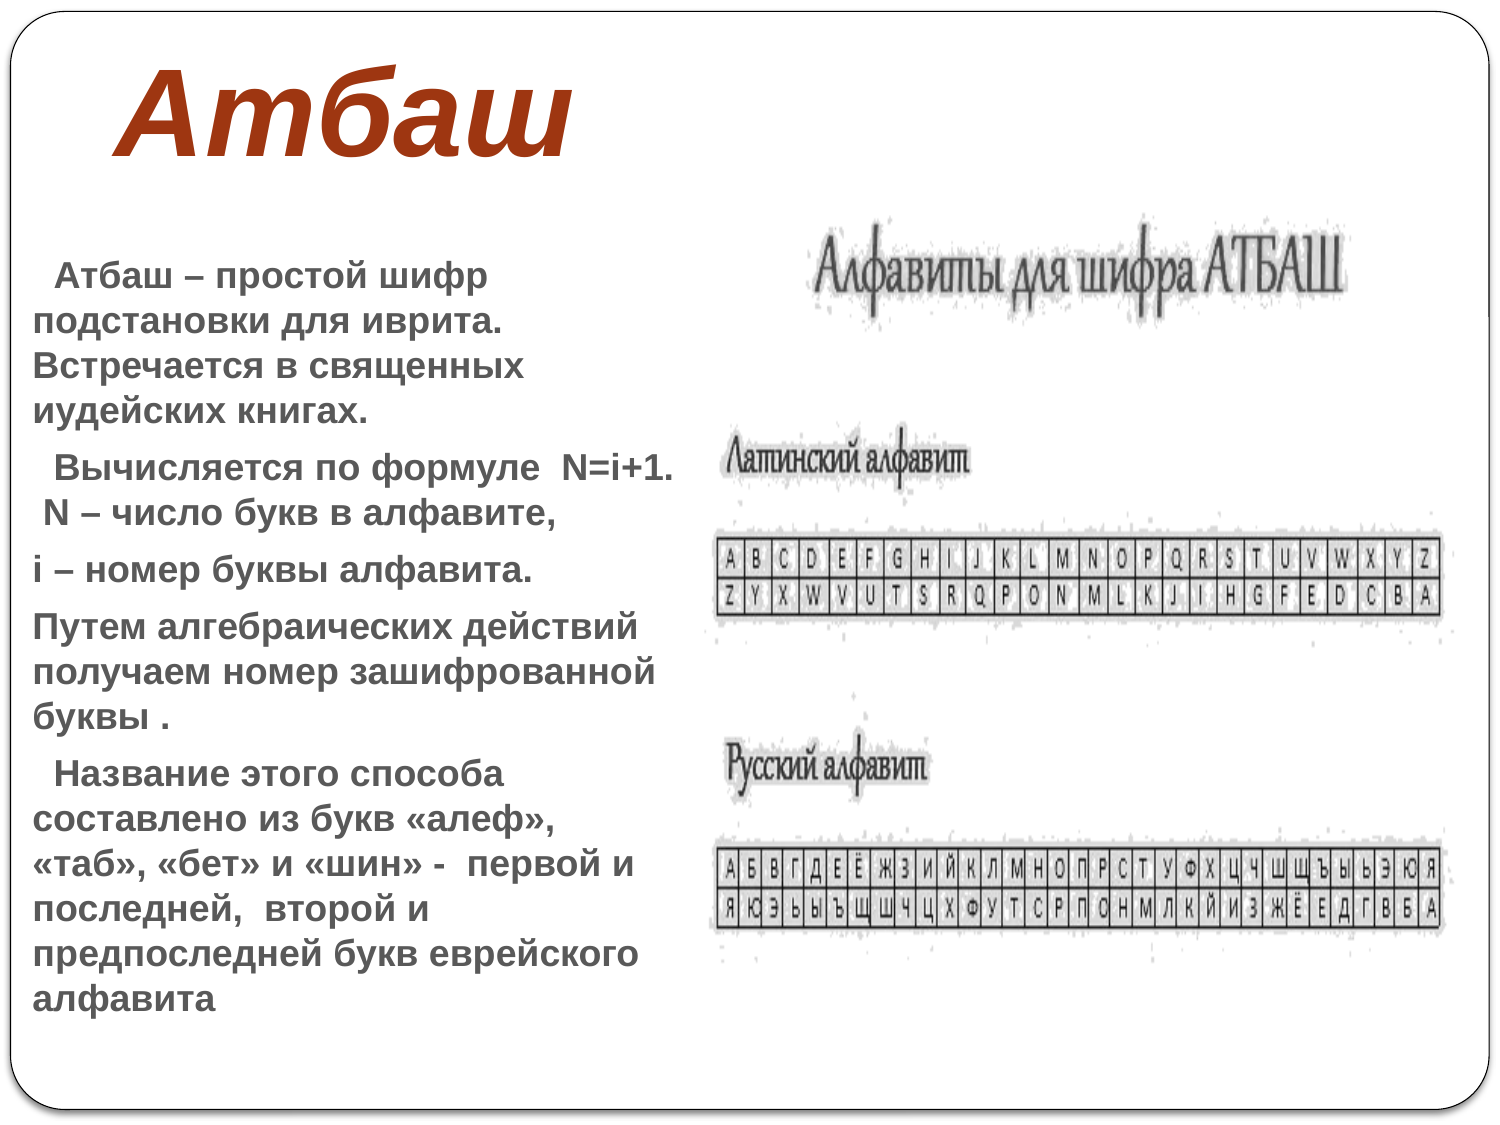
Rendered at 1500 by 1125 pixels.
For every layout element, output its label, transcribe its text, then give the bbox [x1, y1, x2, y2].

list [679, 152, 1483, 1079]
title Атбаш [100, 19, 727, 197]
list Атбаш – простой шифр подстановки для иврита. Встречается в священных иудейских книгах. Вычисляется по формуле N=i+1. N – число букв в алфавите, i – номер буквы алфавита. Путем алгебраических действий получаем номер зашифрованной буквы . Название этого способа составлено из букв «алеф», «таб», «бет» и «шин» - первой и последней, второй и предпоследней букв еврейского алфавита [17, 243, 673, 1071]
